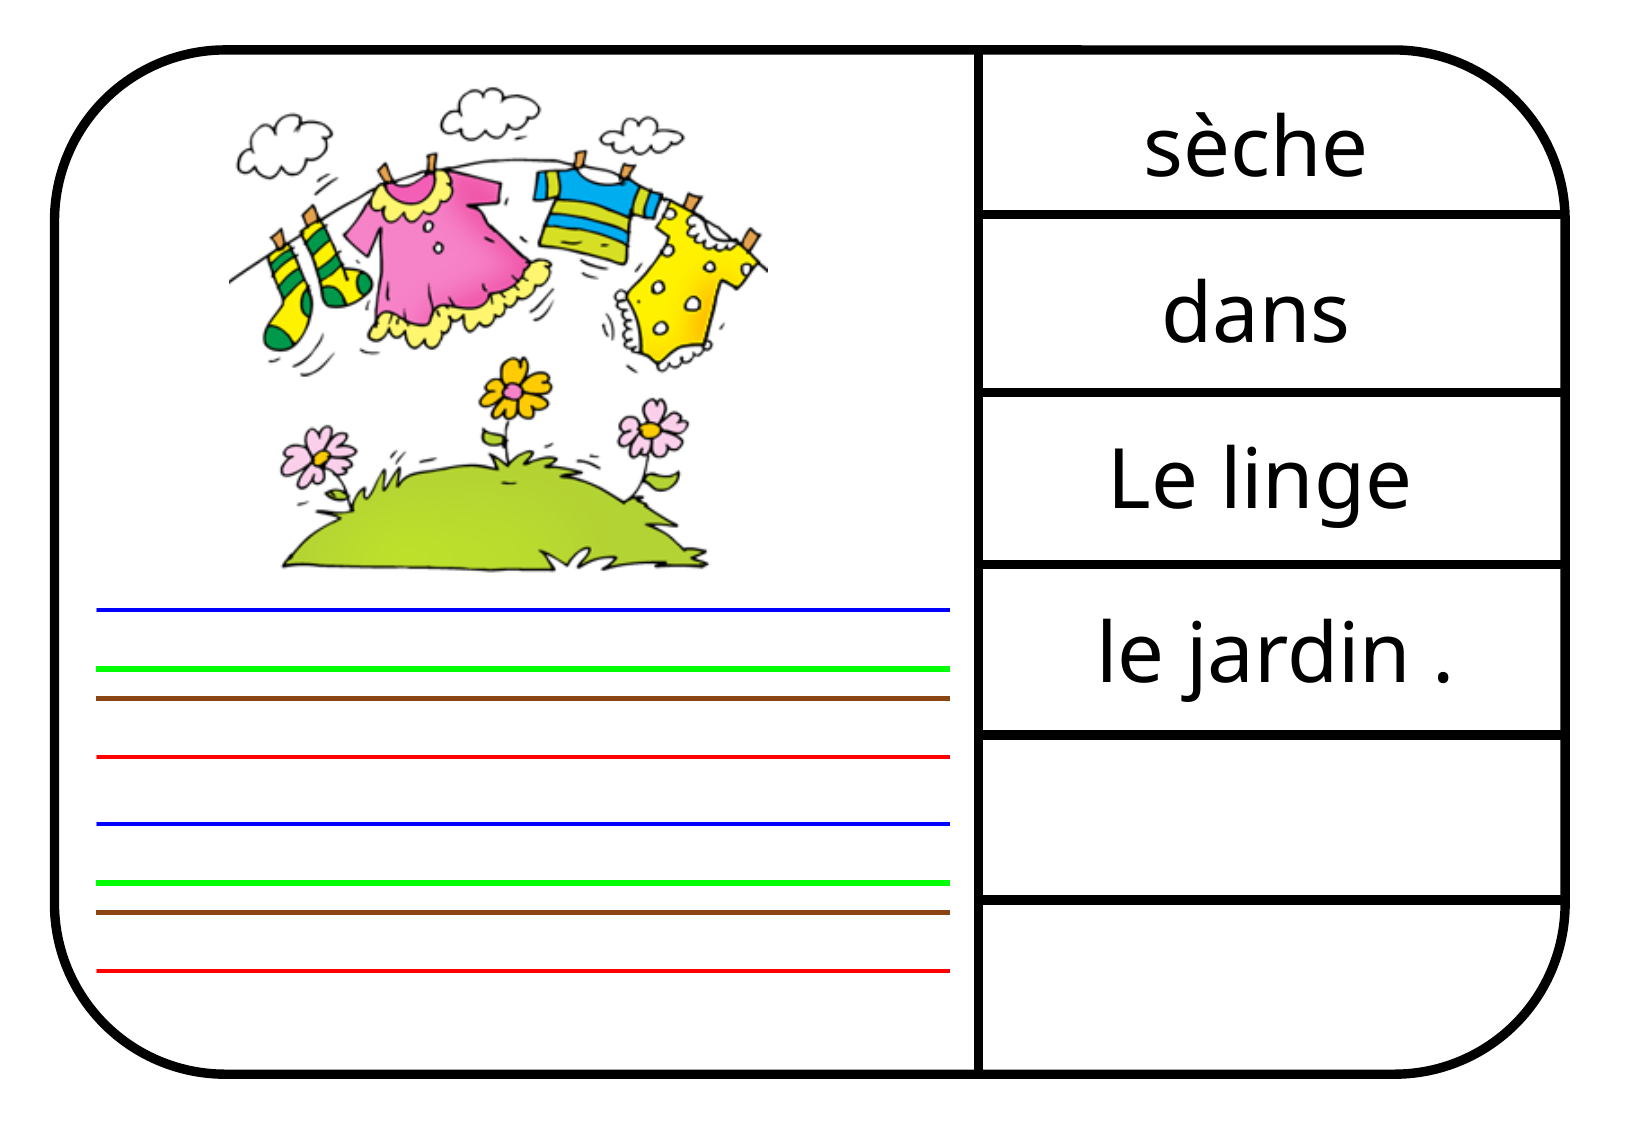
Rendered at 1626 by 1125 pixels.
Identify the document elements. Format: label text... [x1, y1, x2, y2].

text_box le jardin . [1009, 591, 1543, 707]
text_box sèche [989, 85, 1523, 201]
picture [92, 811, 950, 988]
text_box [53, 48, 1567, 1076]
picture [92, 59, 950, 774]
text_box dans [989, 251, 1523, 367]
text_box Le linge [1004, 417, 1538, 533]
